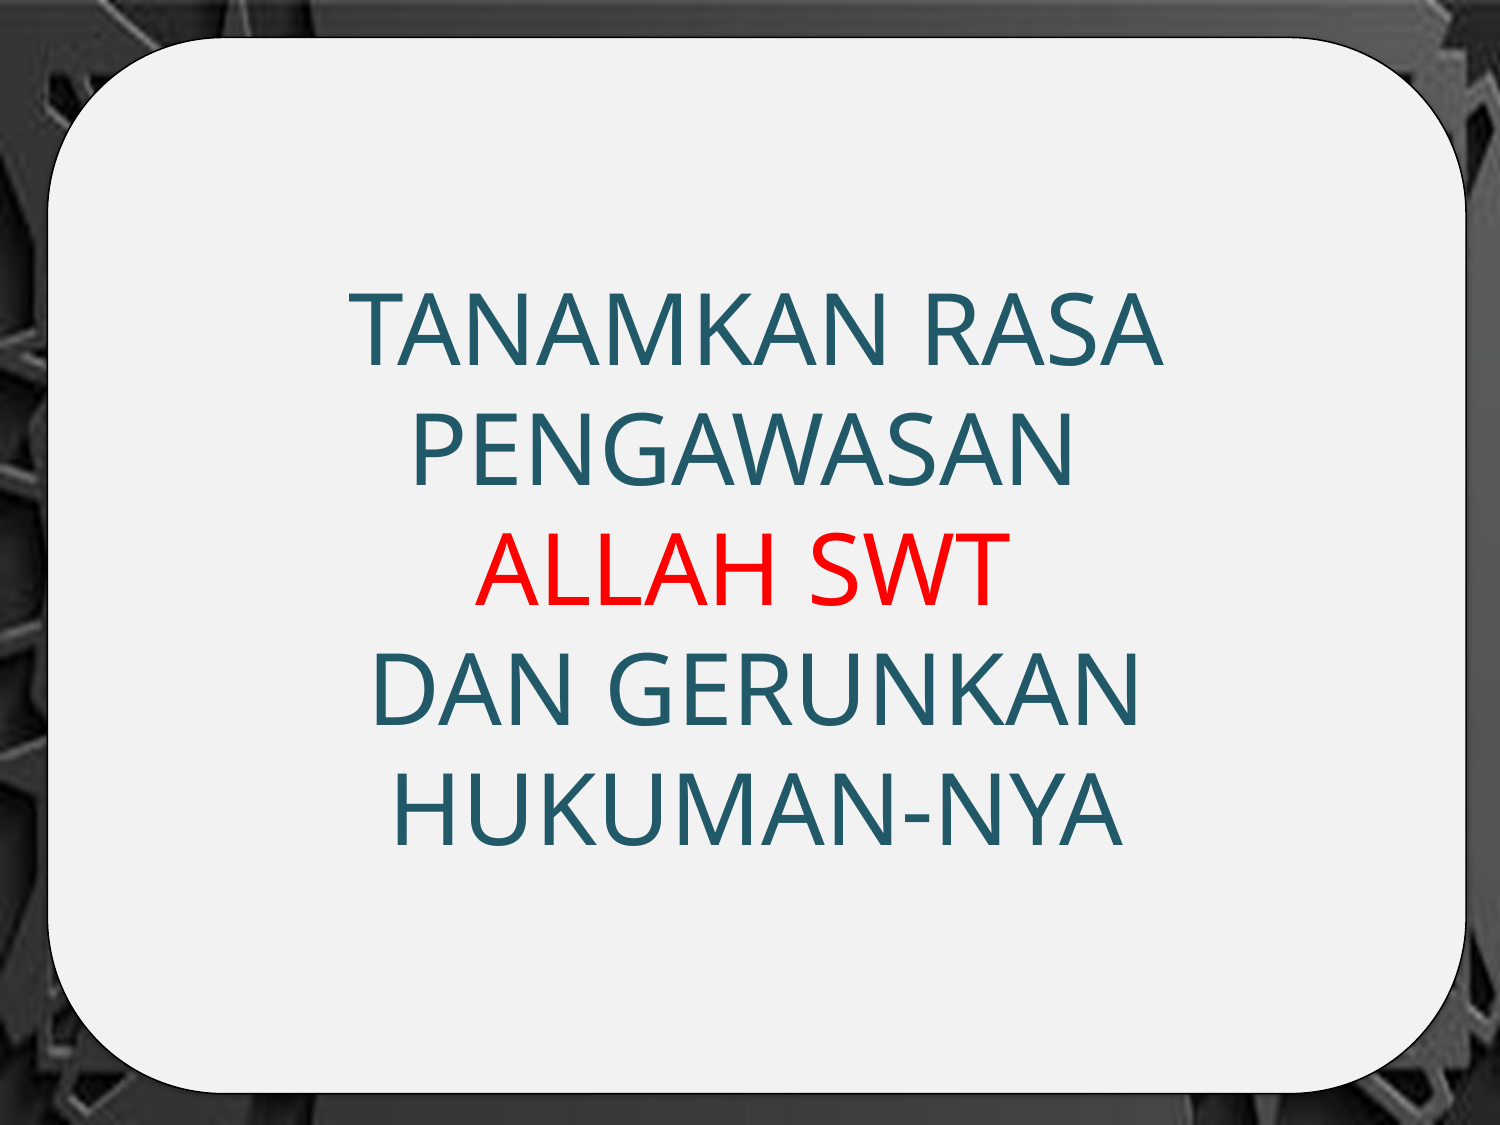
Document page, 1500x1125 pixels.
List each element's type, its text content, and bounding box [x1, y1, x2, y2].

picture [0, 0, 1500, 1125]
text_box TANAMKAN RASA PENGAWASAN ALLAH SWT DAN GERUNKAN HUKUMAN-NYA [46, 36, 1467, 1095]
